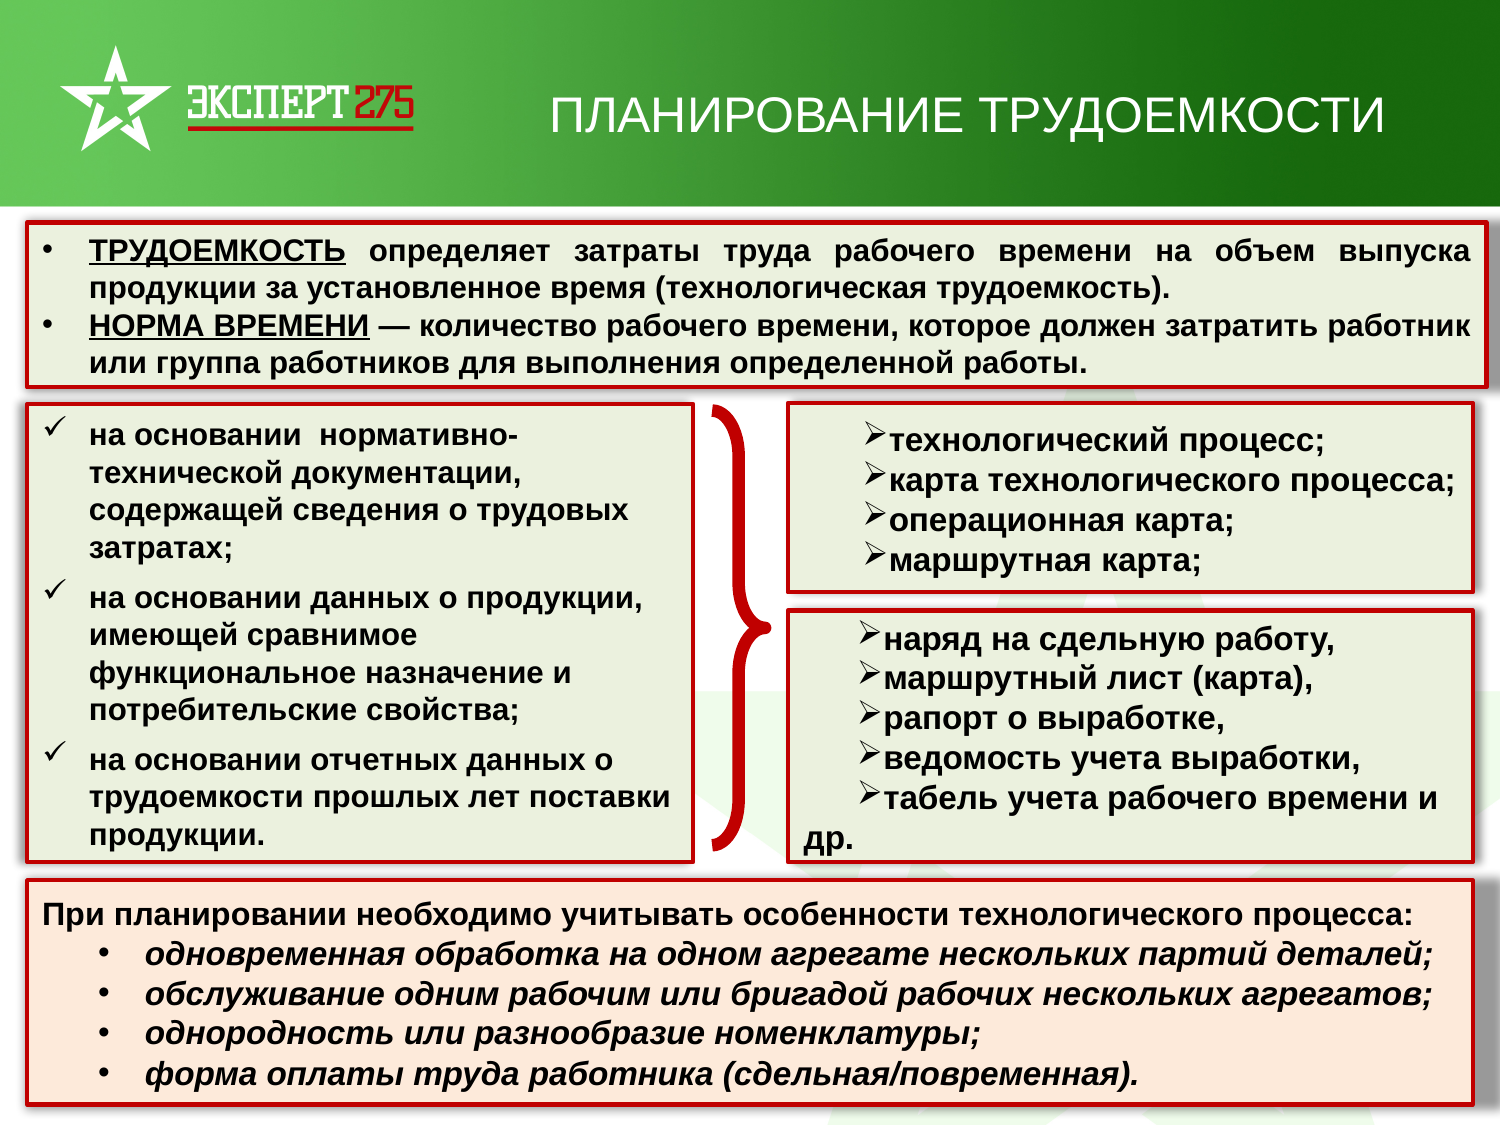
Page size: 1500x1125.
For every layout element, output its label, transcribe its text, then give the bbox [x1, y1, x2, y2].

text_box [712, 409, 766, 847]
text_box на основании нормативно-технической документации, содержащей сведения о трудовых затратах; на основании данных о продукции, имеющей сравнимое функциональное назначение и потребительские свойства; на основании отчетных данных о трудоемкости прошлых лет поставки продукции. [25, 402, 695, 864]
text_box При планировании необходимо учитывать особенности технологического процесса: одновременная обработка на одном агрегате нескольких партий деталей; обслуживание одним рабочим или бригадой рабочих нескольких агрегатов; однородность или разнообразие номенклатуры; форма оплаты труда работника (сдельная/повременная). [25, 878, 1475, 1107]
text_box ПЛАНИРОВАНИЕ ТРУДОЕМКОСТИ [486, 75, 1451, 150]
picture [0, 0, 1500, 1125]
text_box ТРУДОЕМКОСТЬ определяет затраты труда рабочего времени на объем выпуска продукции за установленное время (технологическая трудоемкость). НОРМА ВРЕМЕНИ — количество рабочего времени, которое должен затратить работник или группа работников для выполнения определенной работы. [25, 220, 1489, 389]
text_box наряд на сдельную работу, маршрутный лист (карта), рапорт о выработке, ведомость учета выработки, табель учета рабочего времени и др. [786, 608, 1475, 864]
text_box [13, 221, 19, 318]
text_box технологический процесс; карта технологического процесса; операционная карта; маршрутная карта; [786, 401, 1475, 594]
